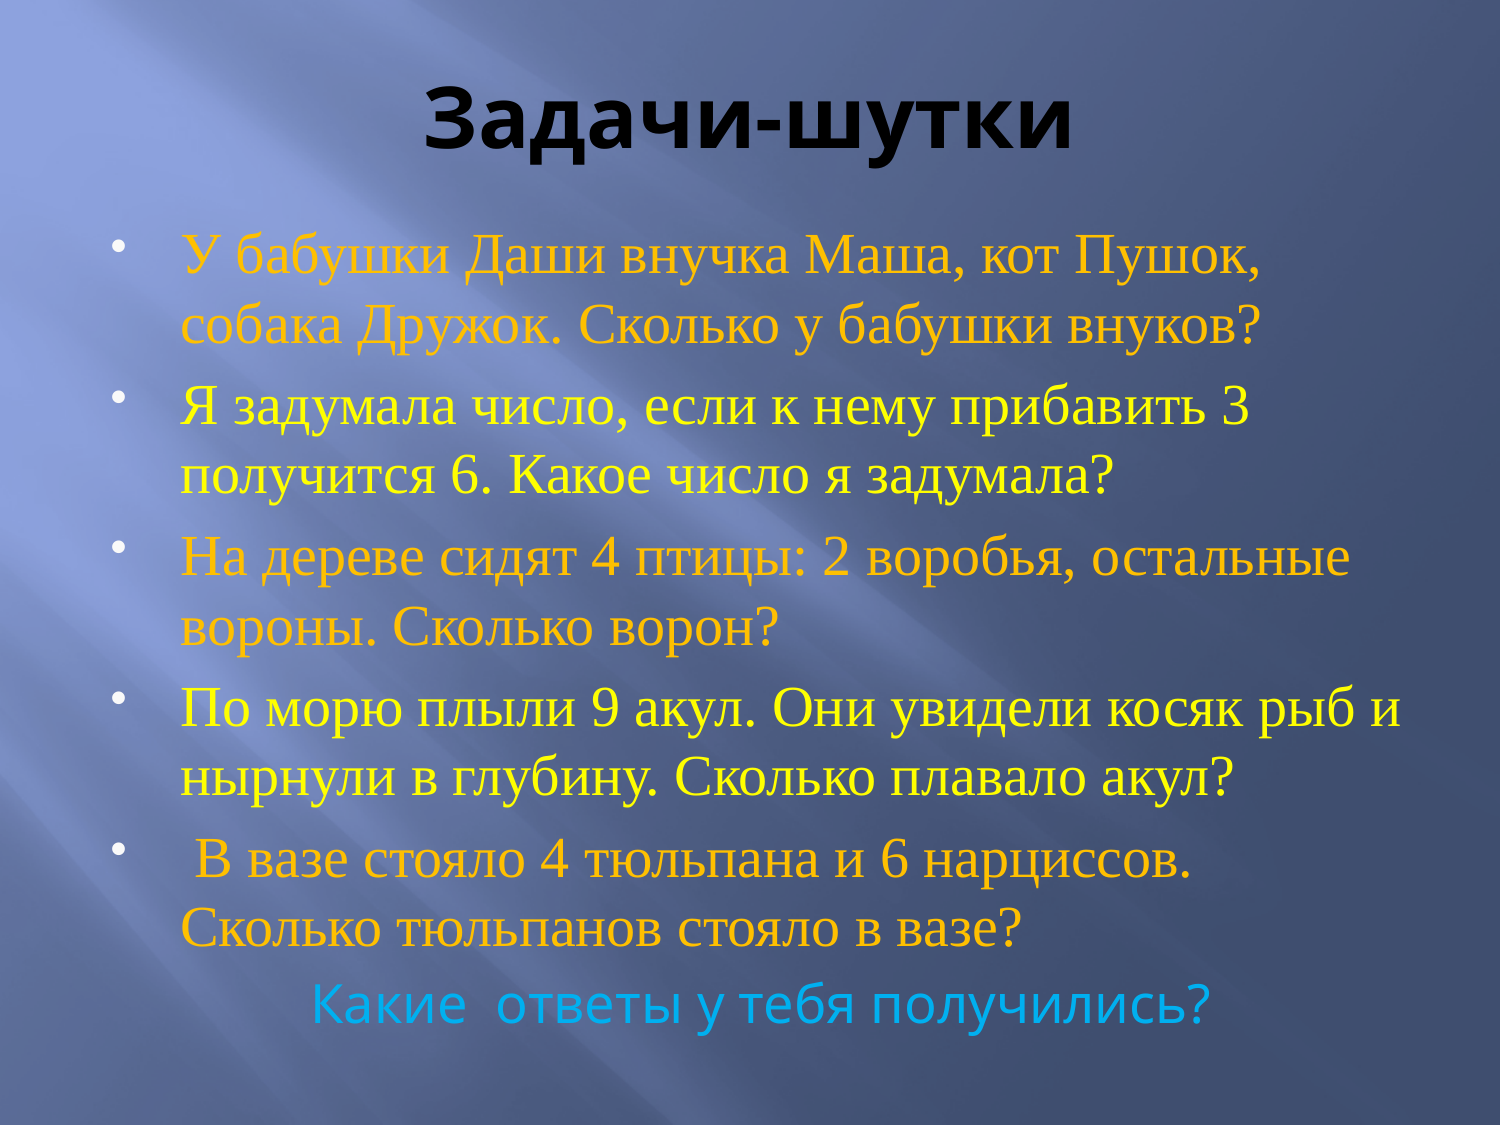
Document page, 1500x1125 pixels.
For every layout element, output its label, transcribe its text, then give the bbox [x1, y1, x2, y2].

title Задачи-шутки [75, 45, 1425, 185]
list У бабушки Даши внучка Маша, кот Пушок, собака Дружок. Сколько у бабушки внуков? Я задумала число, если к нему прибавить 3 получится 6. Какое число я задумала? На дереве сидят 4 птицы: 2 воробья, остальные вороны. Сколько ворон? По морю плыли 9 акул. Они увидели косяк рыб и нырнули в глубину. Сколько плавало акул? В вазе стояло 4 тюльпана и 6 нарциссов. Сколько тюльпанов стояло в вазе? Какие ответы у тебя получились? [75, 208, 1425, 1059]
